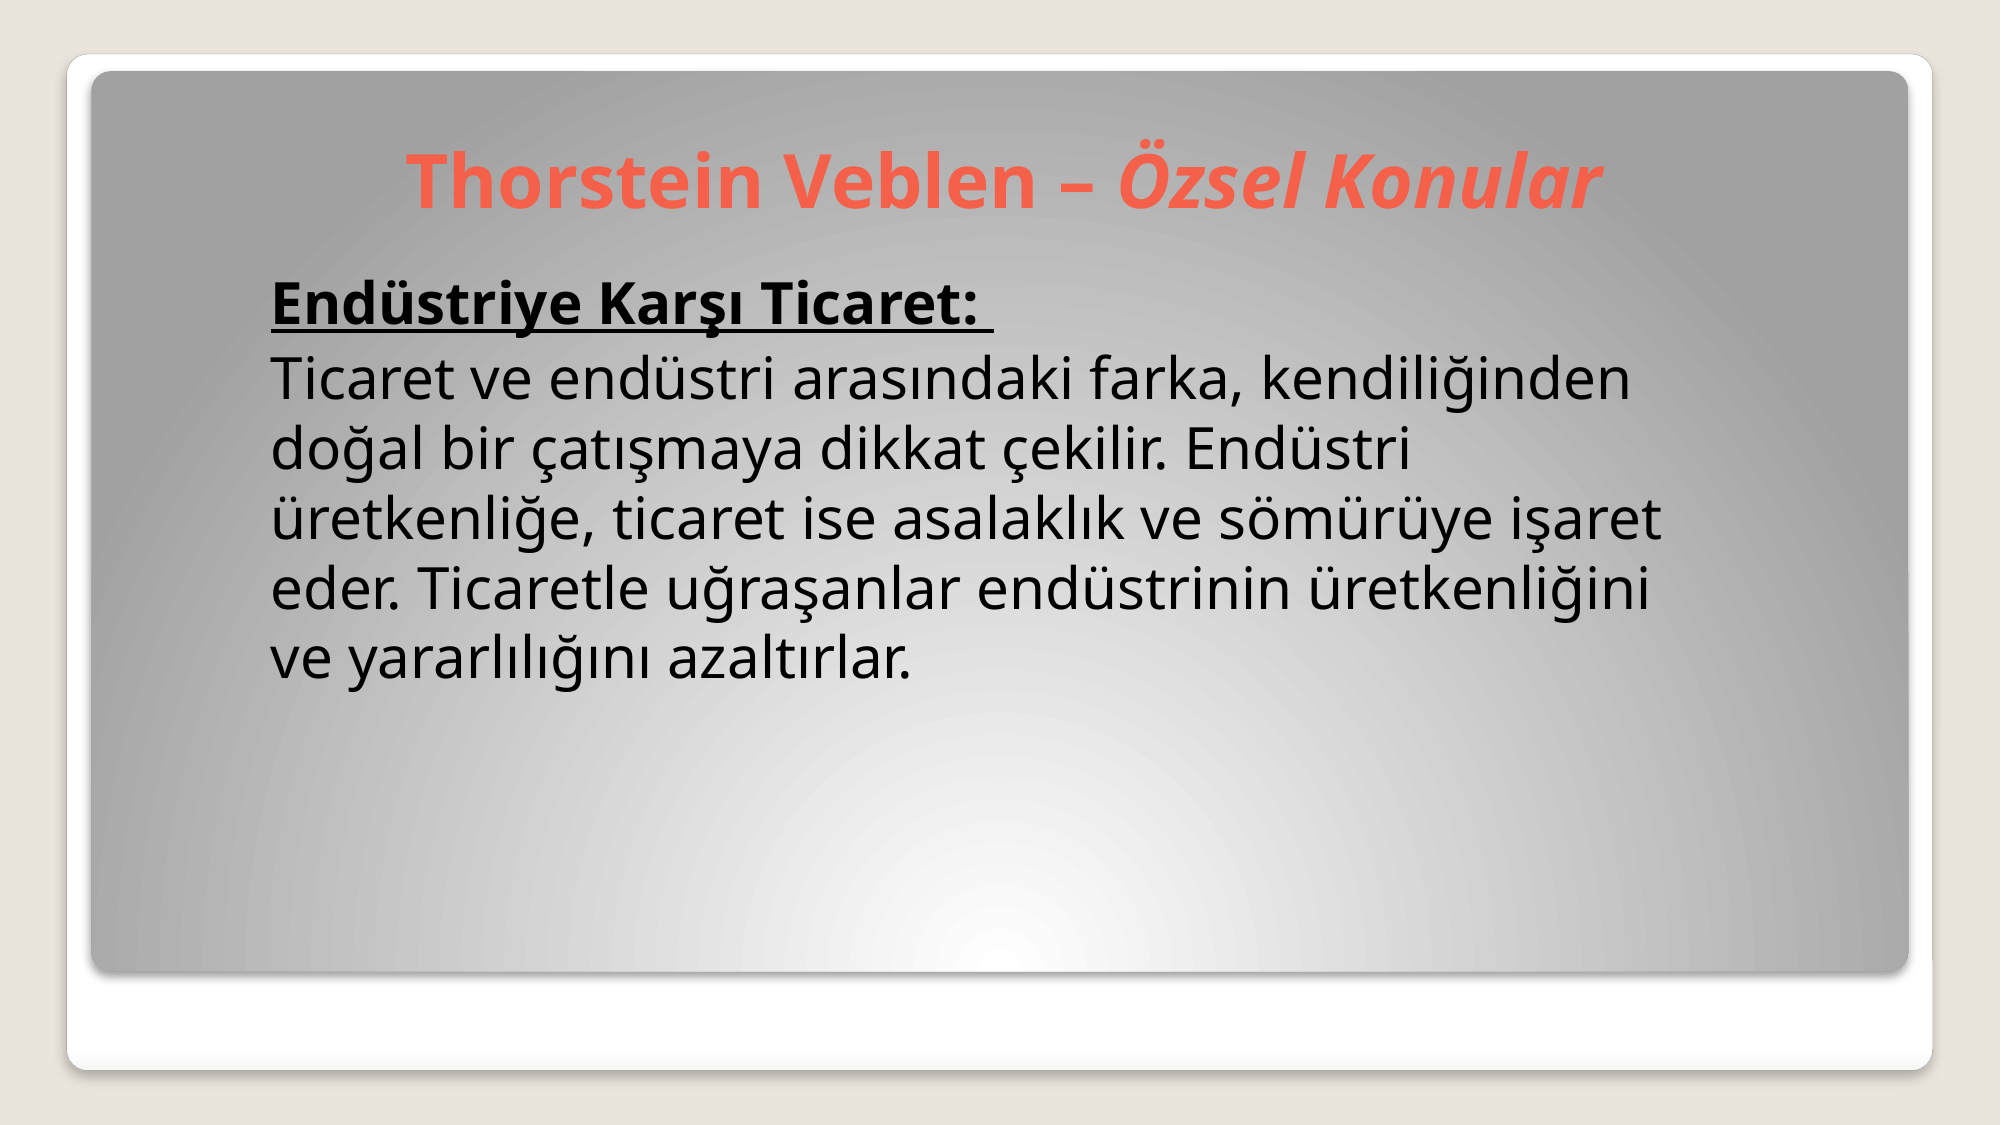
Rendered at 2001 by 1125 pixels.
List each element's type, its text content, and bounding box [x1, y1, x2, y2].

title Thorstein Veblen – Özsel Konular [75, 19, 1932, 232]
list Endüstriye Karşı Ticaret: Ticaret ve endüstri arasındaki farka, kendiliğinden doğal bir çatışmaya dikkat çekilir. Endüstri üretkenliğe, ticaret ise asalaklık ve sömürüye işaret eder. Ticaretle uğraşanlar endüstrinin üretkenliğini ve yararlılığını azaltırlar. [197, 251, 1705, 1002]
